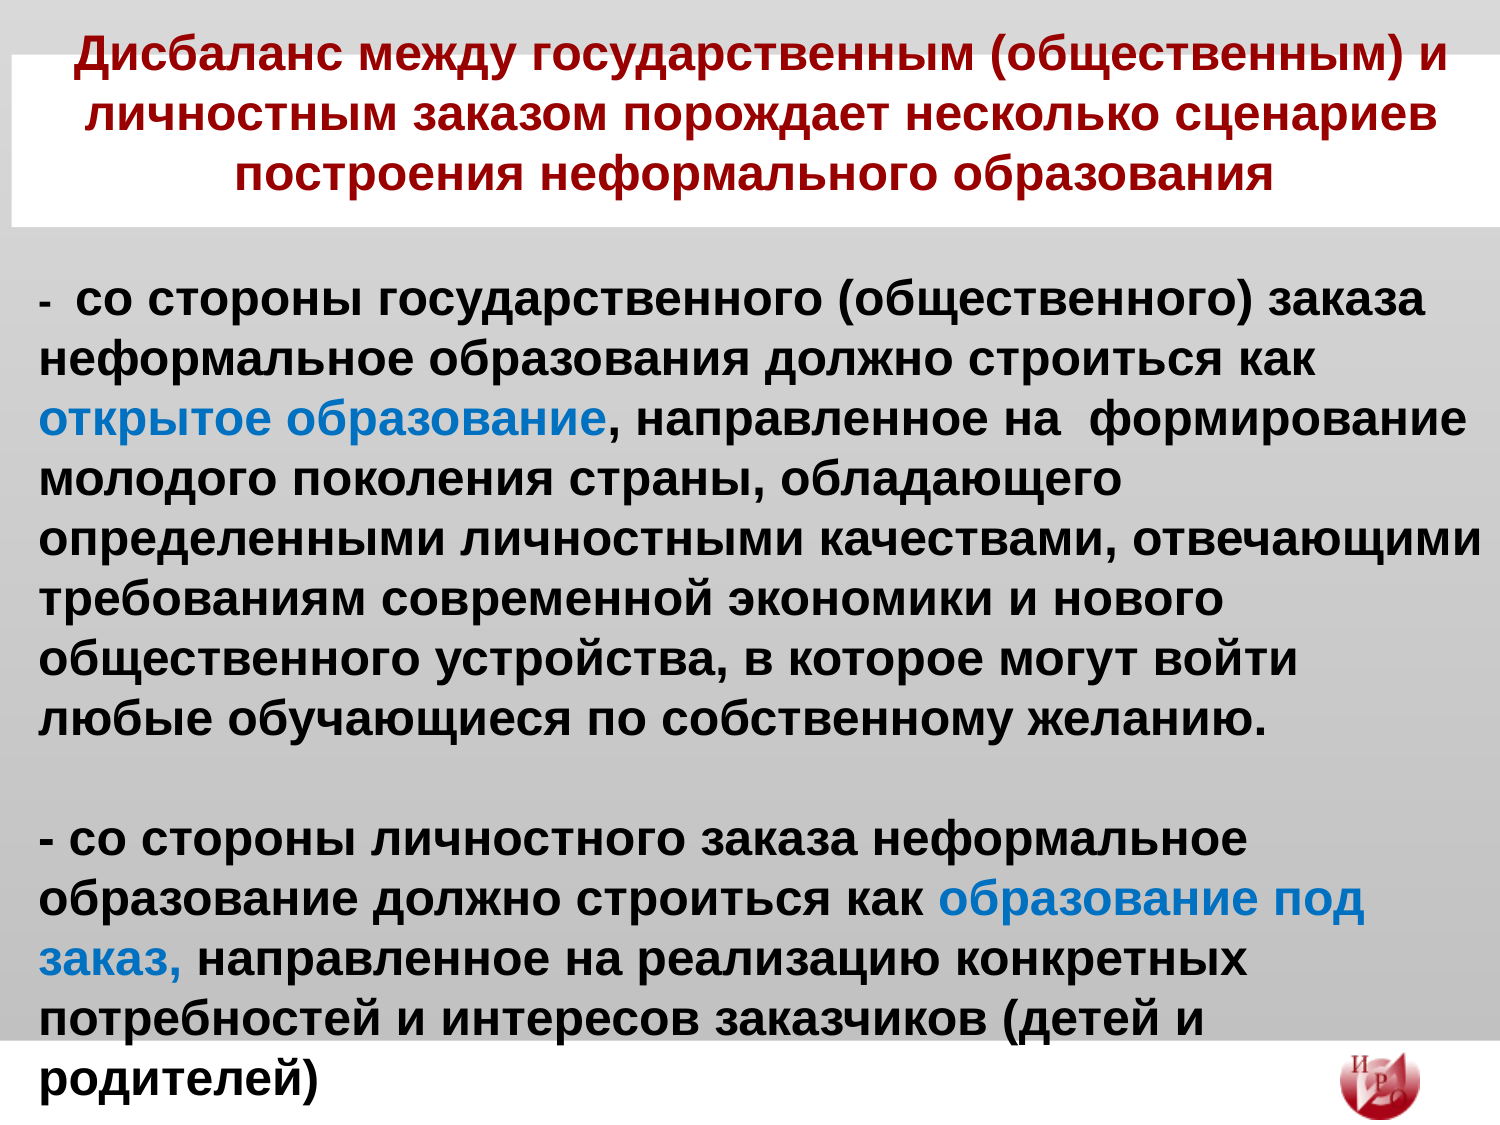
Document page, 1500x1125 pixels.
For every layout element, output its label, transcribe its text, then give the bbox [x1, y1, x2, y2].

text_box - со стороны государственного (общественного) заказа неформальное образования должно строиться как открытое образование, направленное на формирование молодого поколения страны, обладающего определенными личностными качествами, отвечающими требованиям современной экономики и нового общественного устройства, в которое могут войти любые обучающиеся по собственному желанию. - со стороны личностного заказа неформальное образование должно строиться как образование под заказ, направленное на реализацию конкретных потребностей и интересов заказчиков (детей и родителей) [23, 257, 1500, 1125]
title Дисбаланс между государственным (общественным) и личностным заказом порождает несколько сценариев построения неформального образования [11, 54, 1500, 228]
